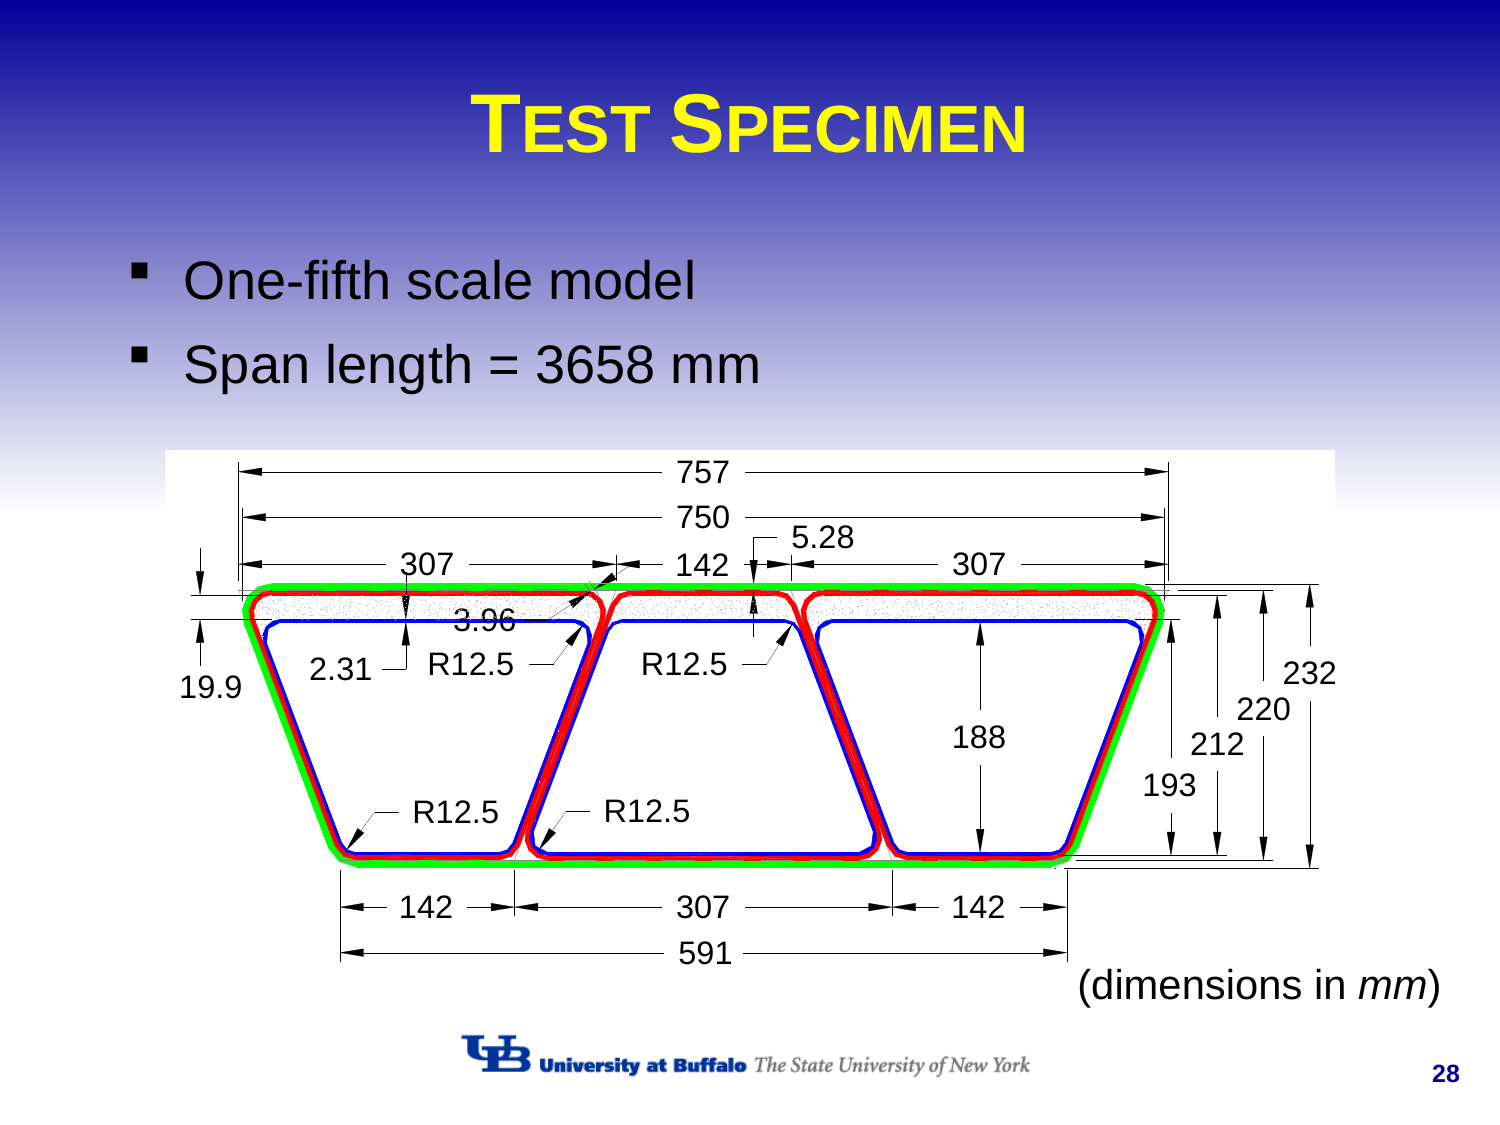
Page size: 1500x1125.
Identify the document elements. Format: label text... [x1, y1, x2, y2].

title TEST SPECIMEN [112, 24, 1388, 213]
picture [450, 1024, 1050, 1094]
slide_number 28 [1162, 1049, 1476, 1125]
text_box (dimensions in mm) [1062, 950, 1468, 1015]
list One-fifth scale model Span length = 3658 mm [112, 224, 813, 426]
picture [165, 449, 1336, 975]
